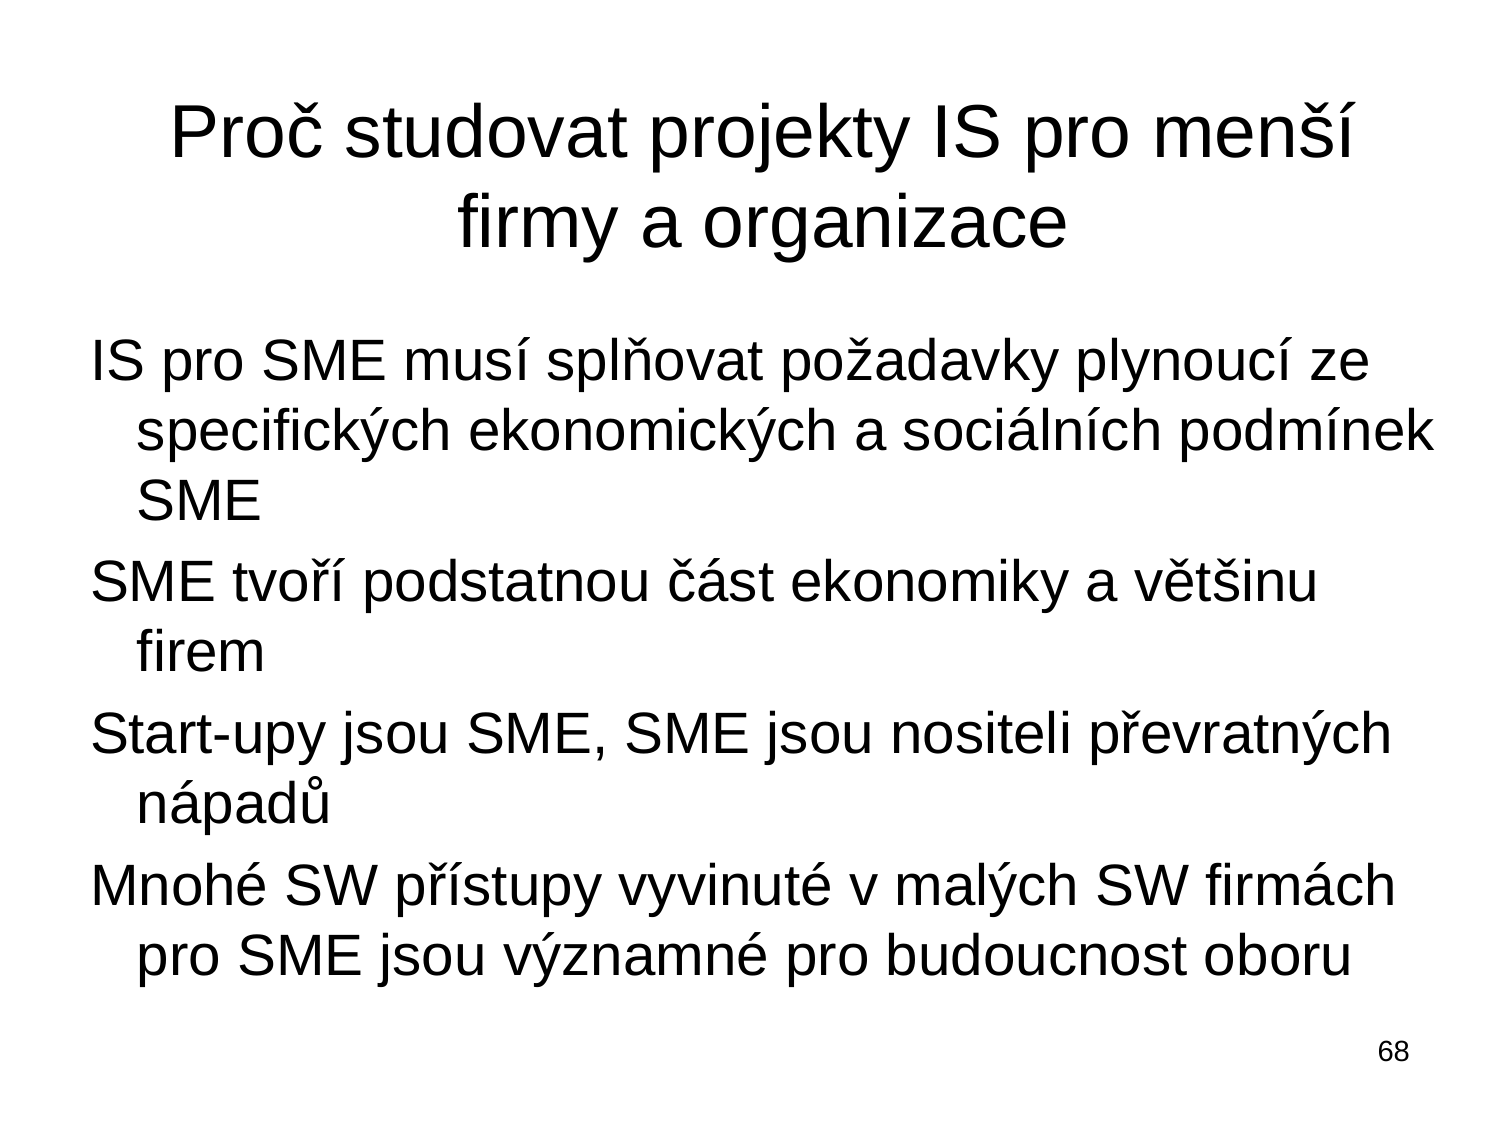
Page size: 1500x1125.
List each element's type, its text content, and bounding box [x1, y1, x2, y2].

list IS pro SME musí splňovat požadavky plynoucí ze specifických ekonomických a sociálních podmínek SME SME tvoří podstatnou část ekonomiky a většinu firem Start-upy jsou SME, SME jsou nositeli převratných nápadů Mnohé SW přístupy vyvinuté v malých SW firmách pro SME jsou významné pro budoucnost oboru [0, 314, 1471, 1125]
title Proč studovat projekty IS pro menší firmy a organizace [88, 54, 1439, 292]
